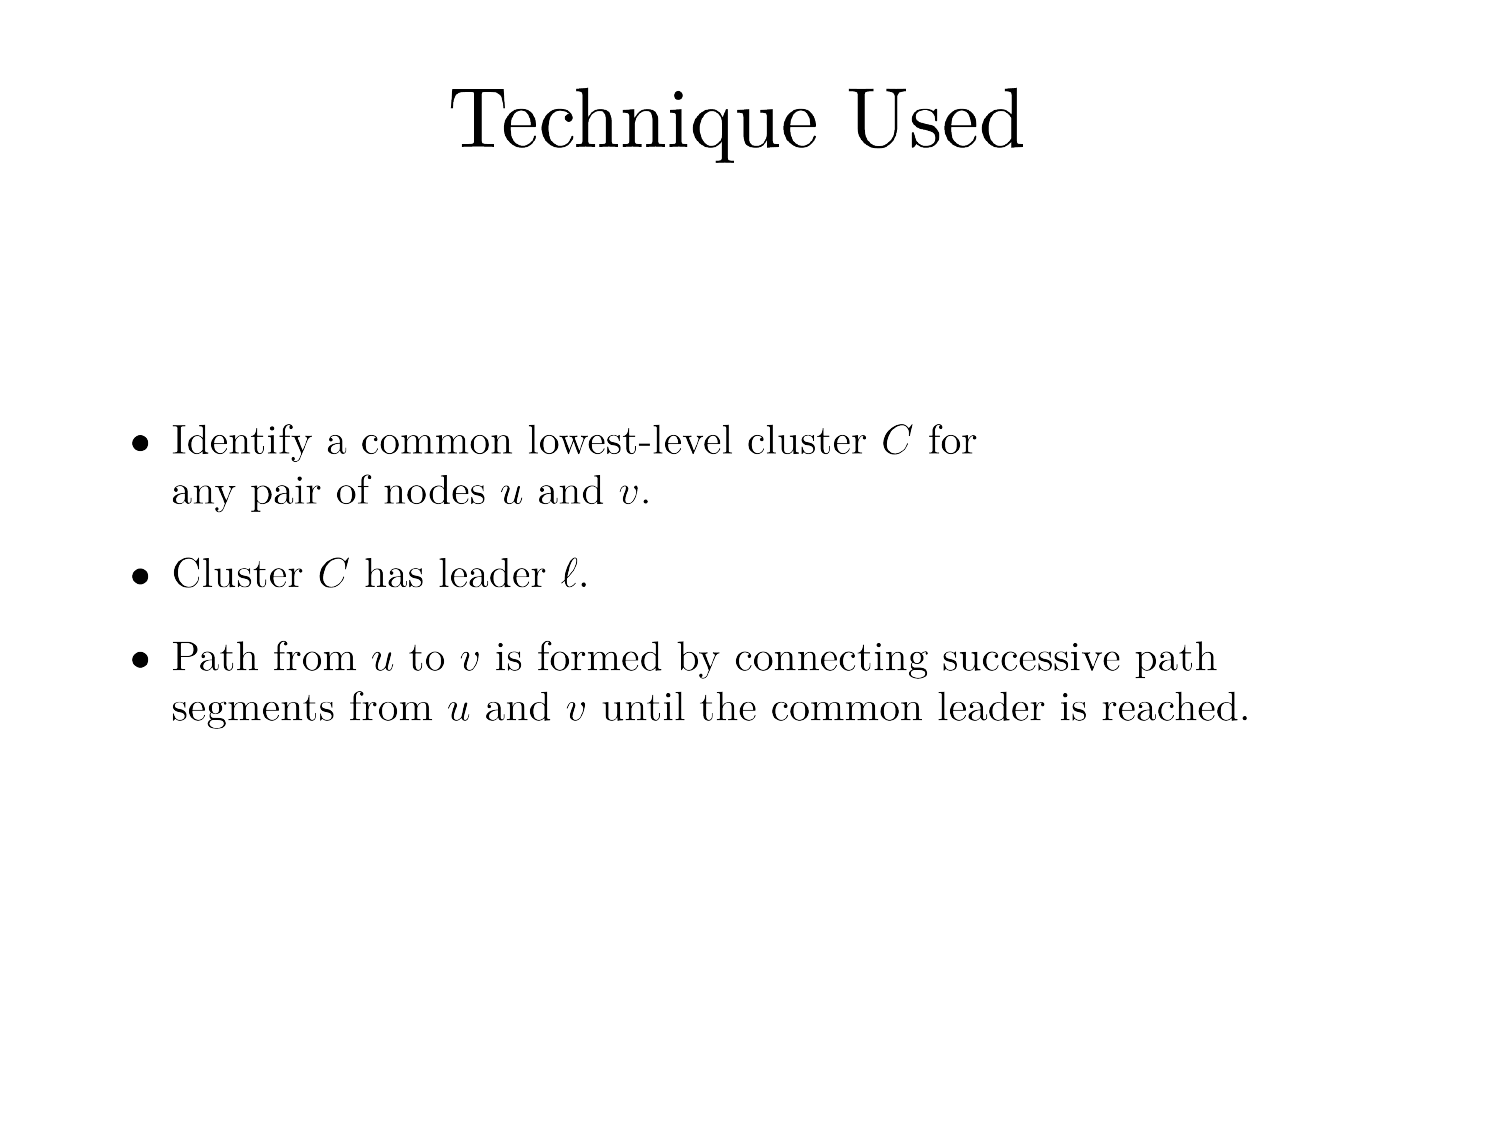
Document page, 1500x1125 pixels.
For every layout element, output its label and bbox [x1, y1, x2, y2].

picture [449, 87, 1023, 163]
picture [132, 424, 1247, 730]
